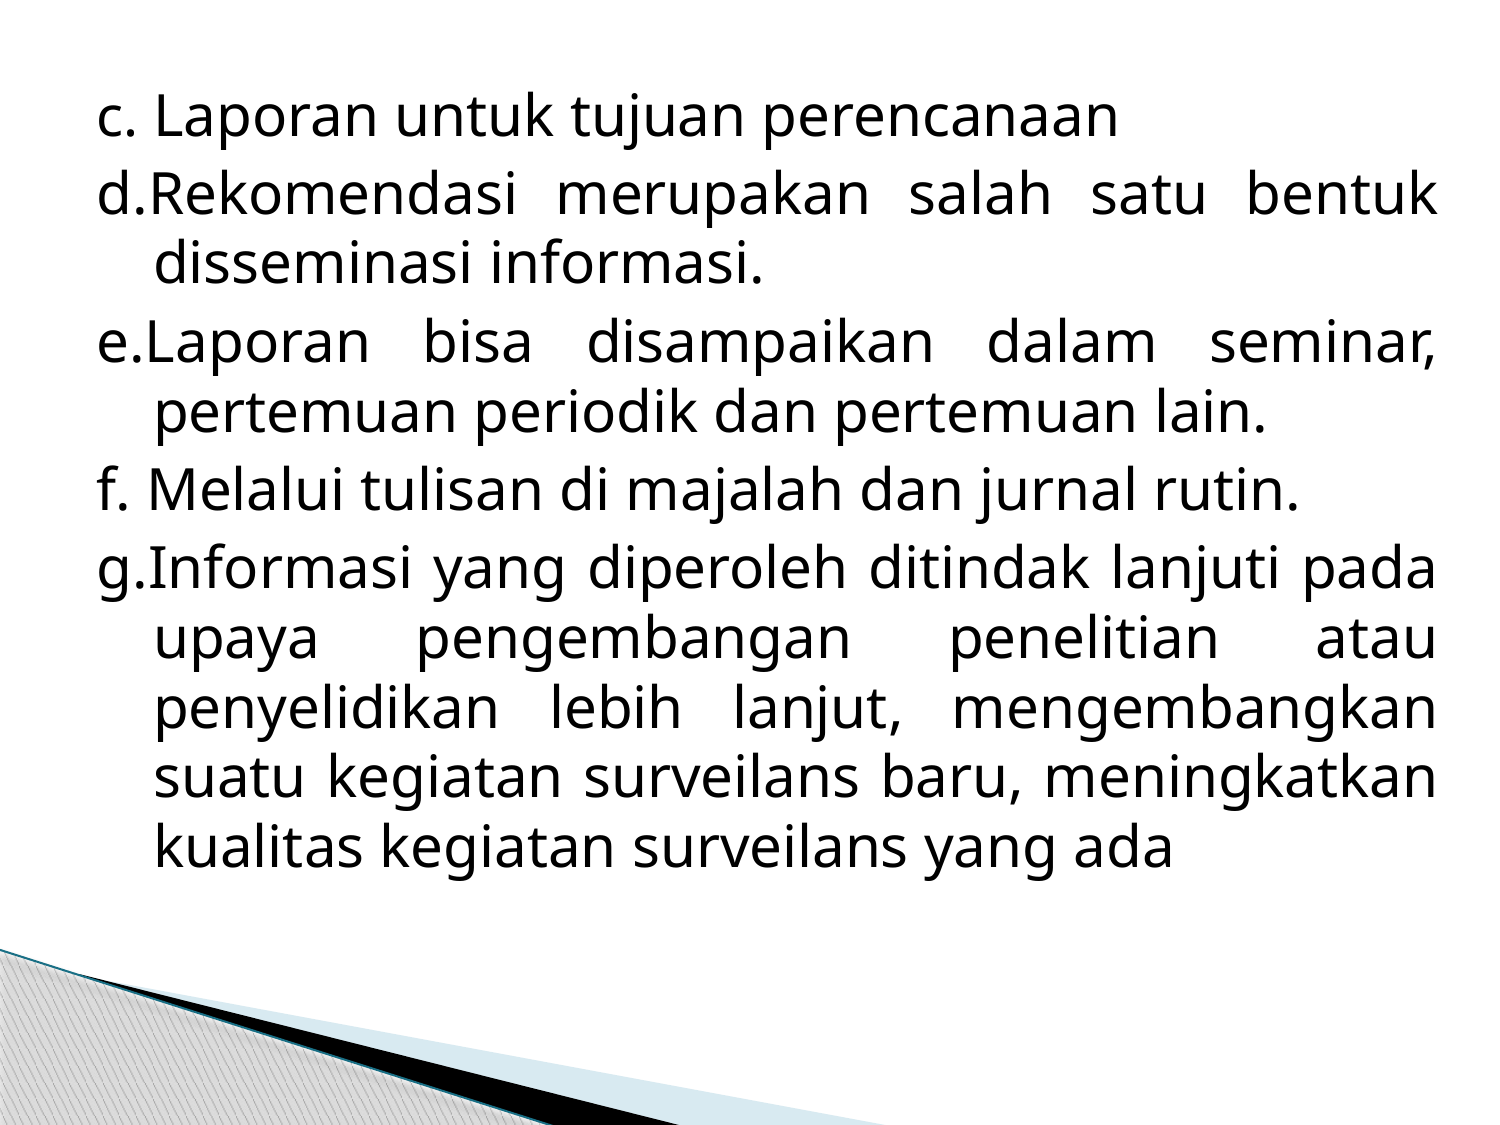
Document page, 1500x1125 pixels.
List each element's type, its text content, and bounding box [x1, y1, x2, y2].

list c. Laporan untuk tujuan perencanaan d.Rekomendasi merupakan salah satu bentuk disseminasi informasi. e.Laporan bisa disampaikan dalam seminar, pertemuan periodik dan pertemuan lain. f. Melalui tulisan di majalah dan jurnal rutin. g.Informasi yang diperoleh ditindak lanjuti pada upaya pengembangan penelitian atau penyelidikan lebih lanjut, mengembangkan suatu kegiatan surveilans baru, meningkatkan kualitas kegiatan surveilans yang ada [82, 70, 1454, 1125]
